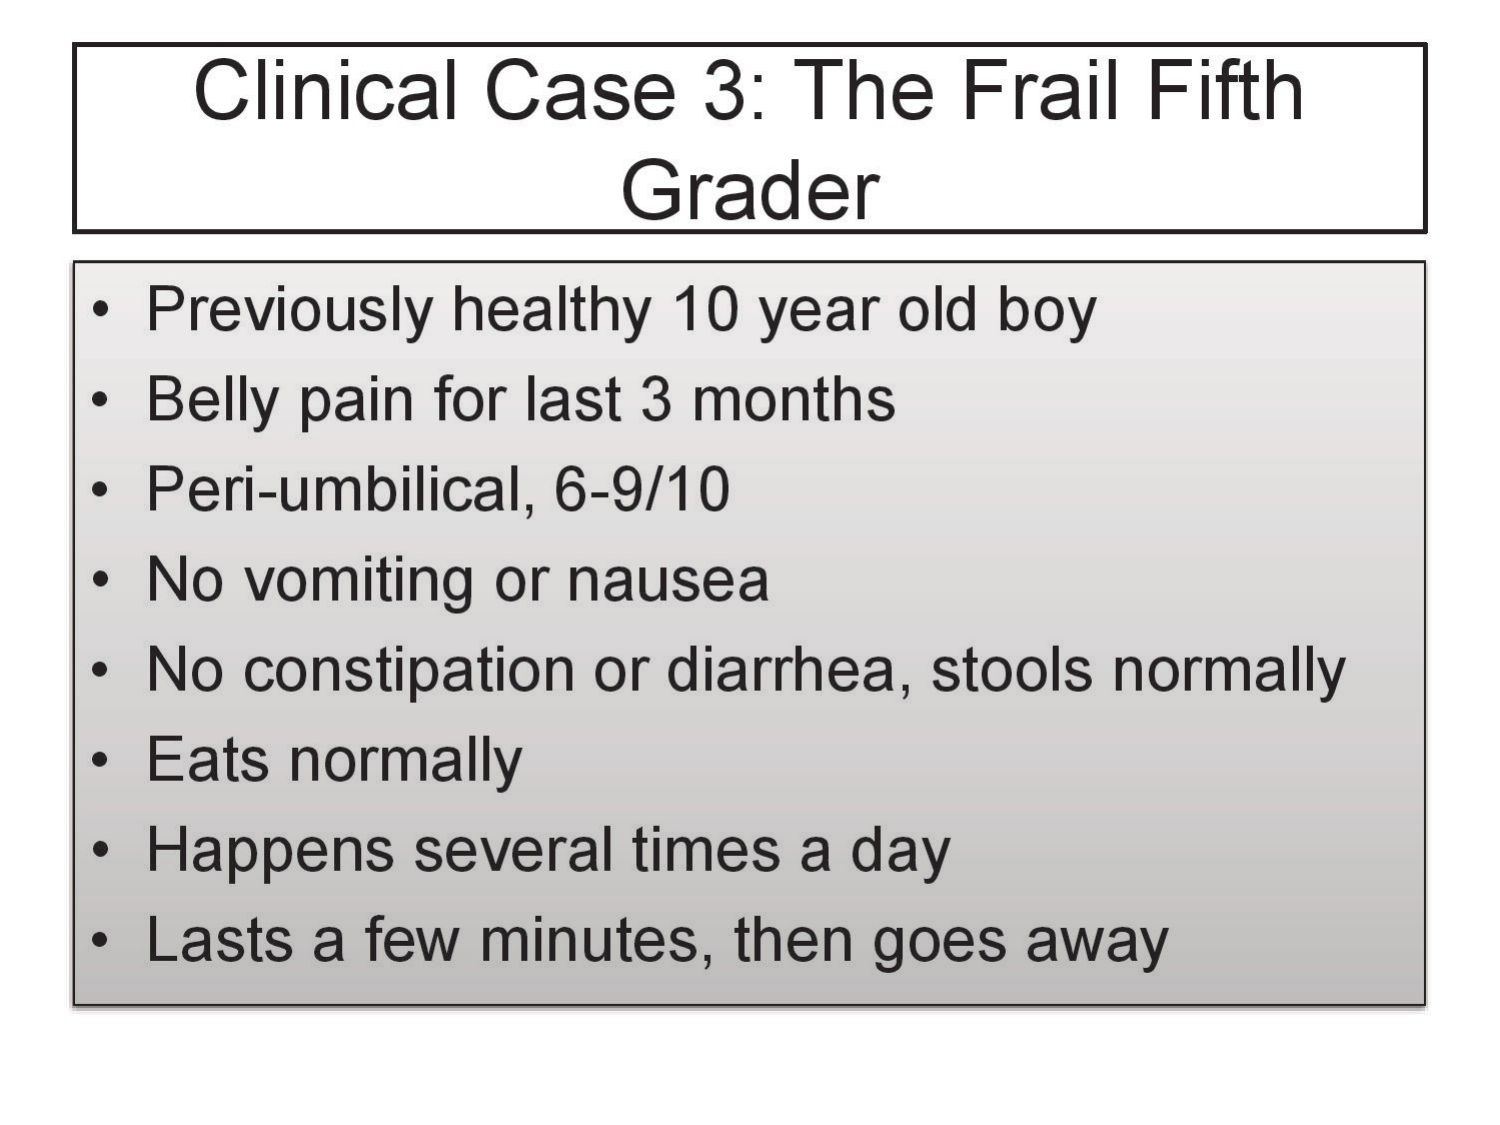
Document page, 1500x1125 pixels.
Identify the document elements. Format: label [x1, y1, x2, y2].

text_box [0, 0, 1500, 1125]
